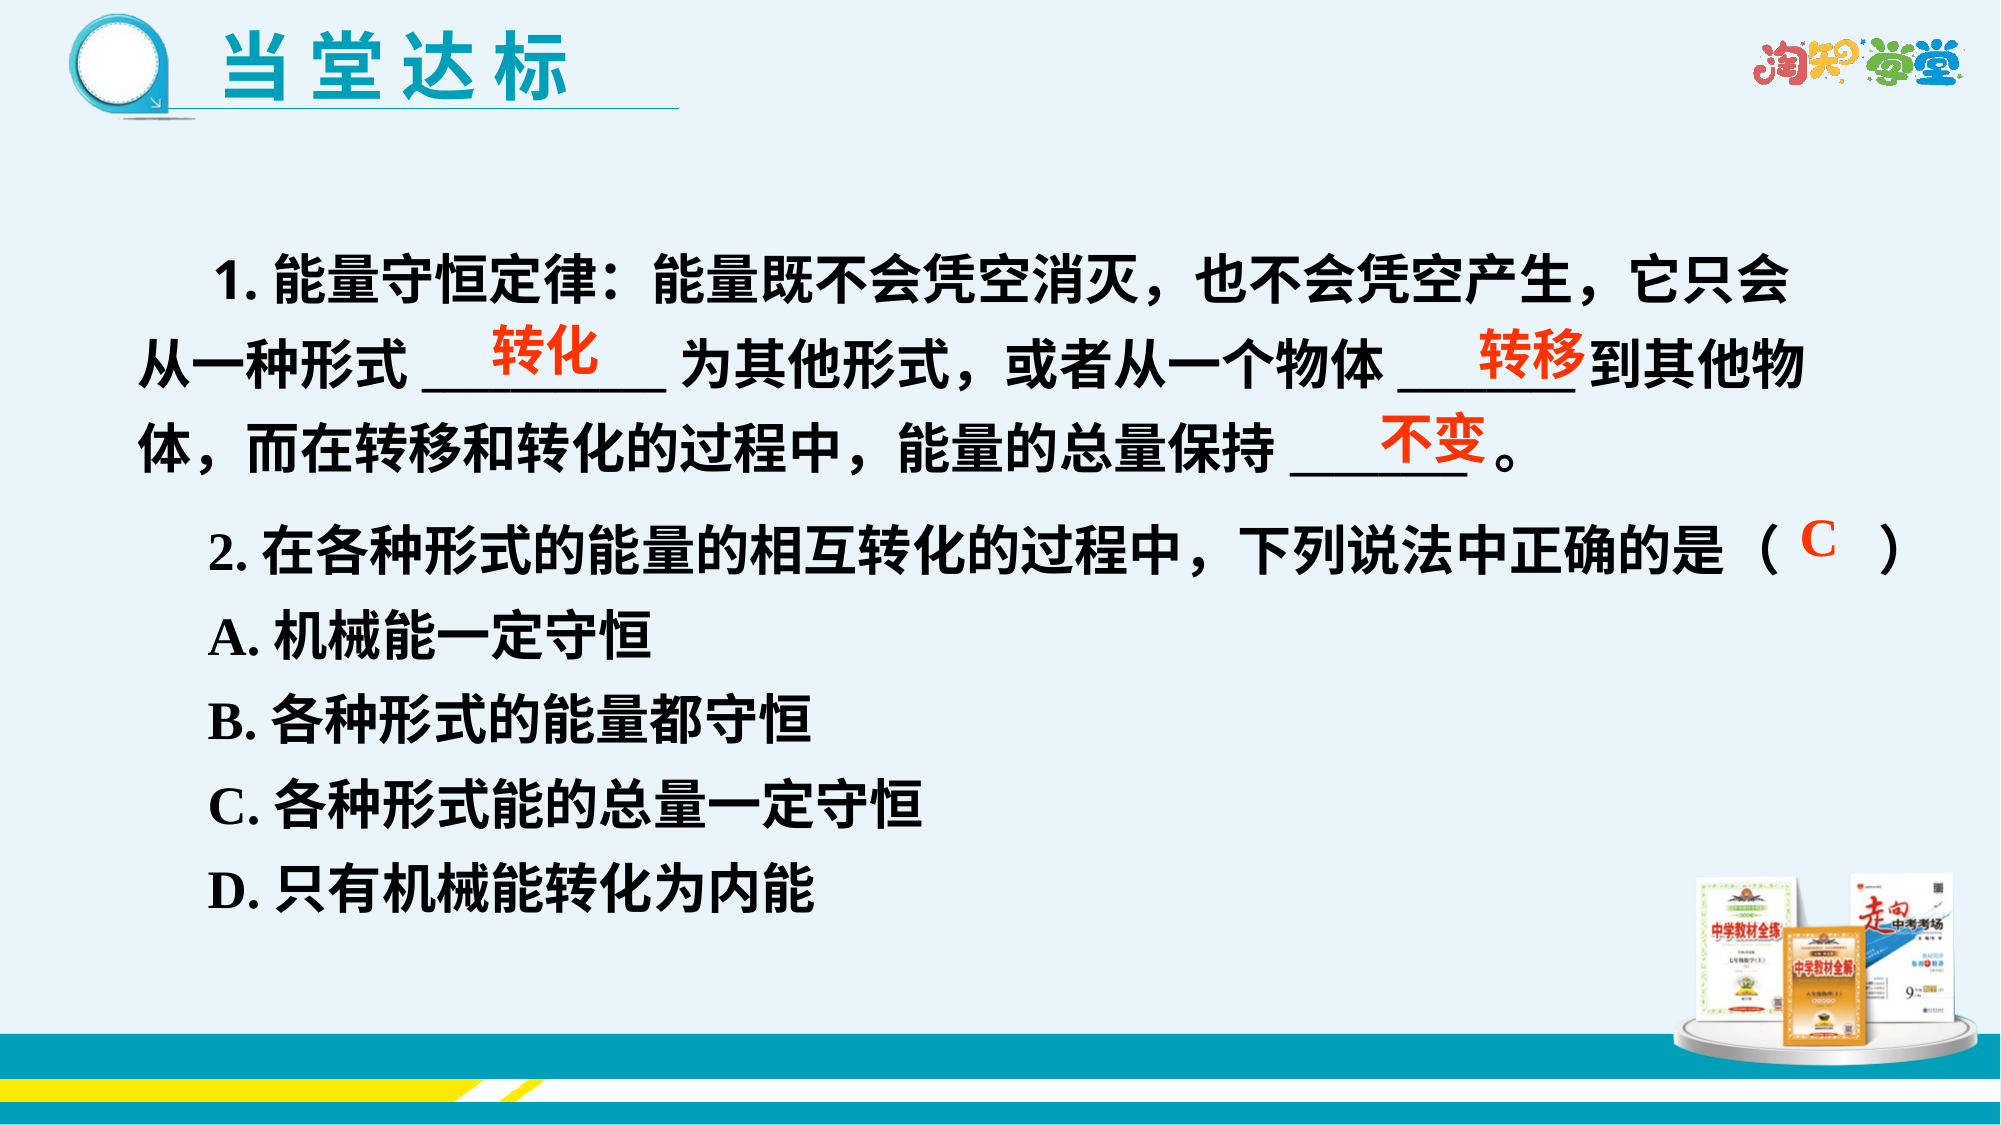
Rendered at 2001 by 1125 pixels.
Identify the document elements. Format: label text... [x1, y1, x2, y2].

text_box 2.在各种形式的能量的相互转化的过程中，下列说法中正确的是（ ） A.机械能一定守恒 B.各种形式的能量都守恒 C.各种形式能的总量一定守恒 D.只有机械能转化为内能 [117, 489, 1948, 927]
text_box C [1784, 495, 1928, 575]
text_box 1.能量守恒定律：能量既不会凭空消灭，也不会凭空产生，它只会从一种形式___________为其他形式，或者从一个物体________到其他物体，而在转移和转化的过程中，能量的总量保持________ 。 [108, 218, 1837, 487]
text_box 转化 [476, 308, 675, 389]
text_box 转移 [1463, 312, 1662, 393]
picture [1741, 26, 1973, 98]
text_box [69, 0, 679, 151]
picture [0, 805, 2001, 1125]
text_box 不变 [1364, 396, 1563, 477]
